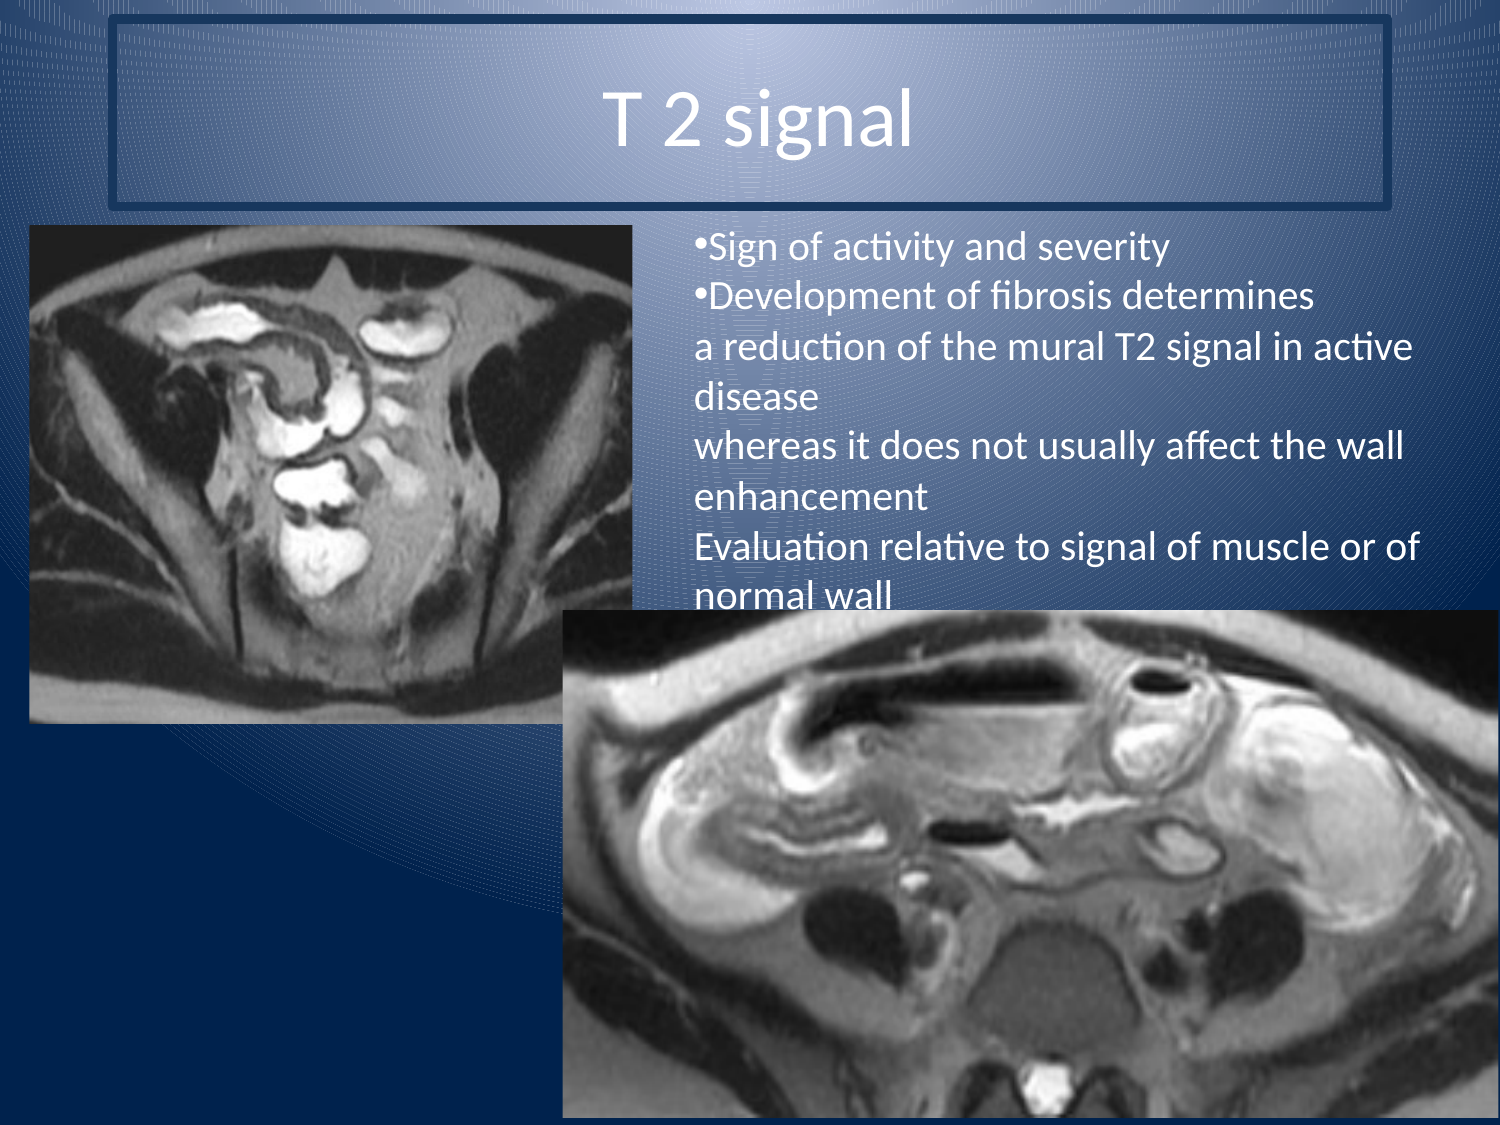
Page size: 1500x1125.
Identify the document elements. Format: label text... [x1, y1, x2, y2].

picture [29, 224, 1499, 1118]
title T 2 signal [112, 19, 1388, 207]
text_box Sign of activity and severity Development of fibrosis determines a reduction of the mural T2 signal in active disease whereas it does not usually affect the wall enhancement Evaluation relative to signal of muscle or of normal wall [679, 210, 1499, 610]
